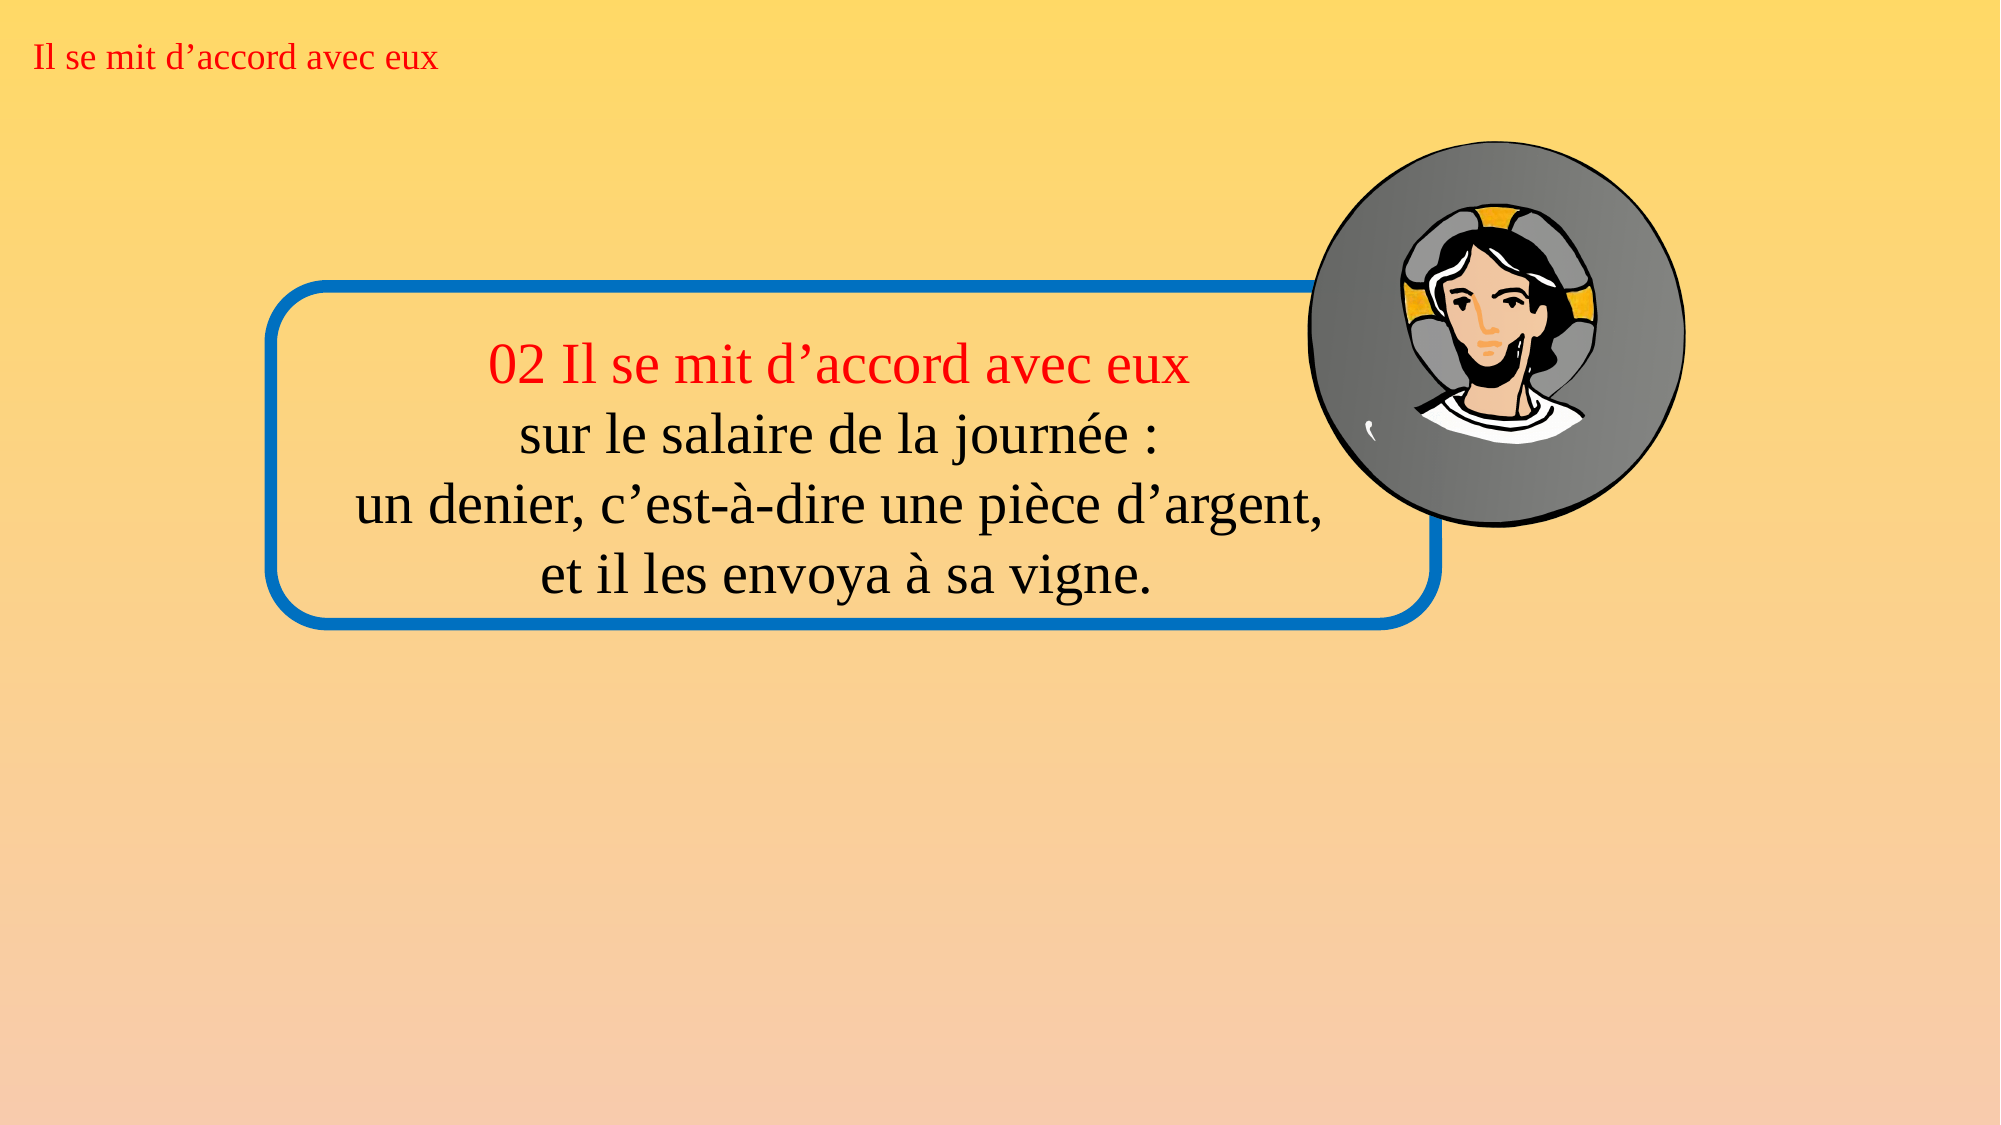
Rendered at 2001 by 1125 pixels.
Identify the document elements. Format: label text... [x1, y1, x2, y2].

picture [1282, 128, 1730, 539]
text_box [270, 286, 1436, 625]
text_box Il se mit d’accord avec eux [18, 24, 466, 85]
